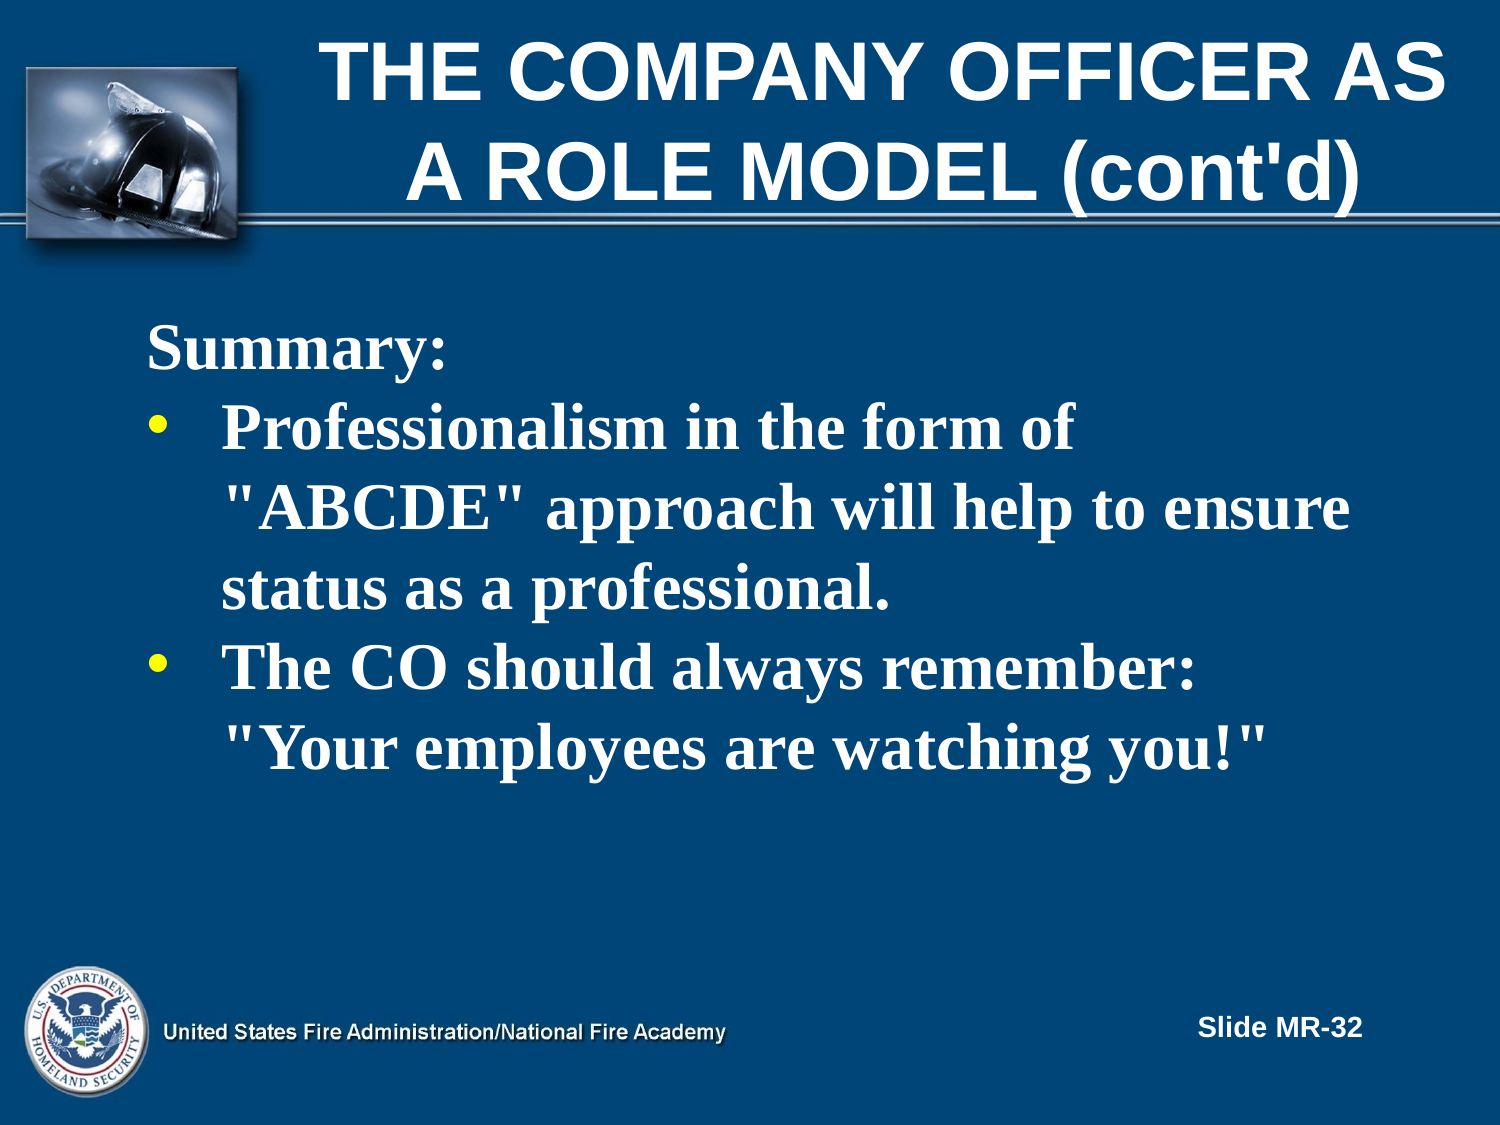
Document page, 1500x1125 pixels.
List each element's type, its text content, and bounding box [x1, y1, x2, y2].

title The COMPANY OFFICER As A Role Model (cont'd) [302, 22, 1465, 211]
picture [0, 0, 1500, 1125]
slide_number Slide MR-32 [1065, 1000, 1379, 1076]
list Summary: Professionalism in the form of "ABCDE" approach will help to ensure status as a professional. The CO should always remember: "Your employees are watching you!" [131, 295, 1379, 973]
